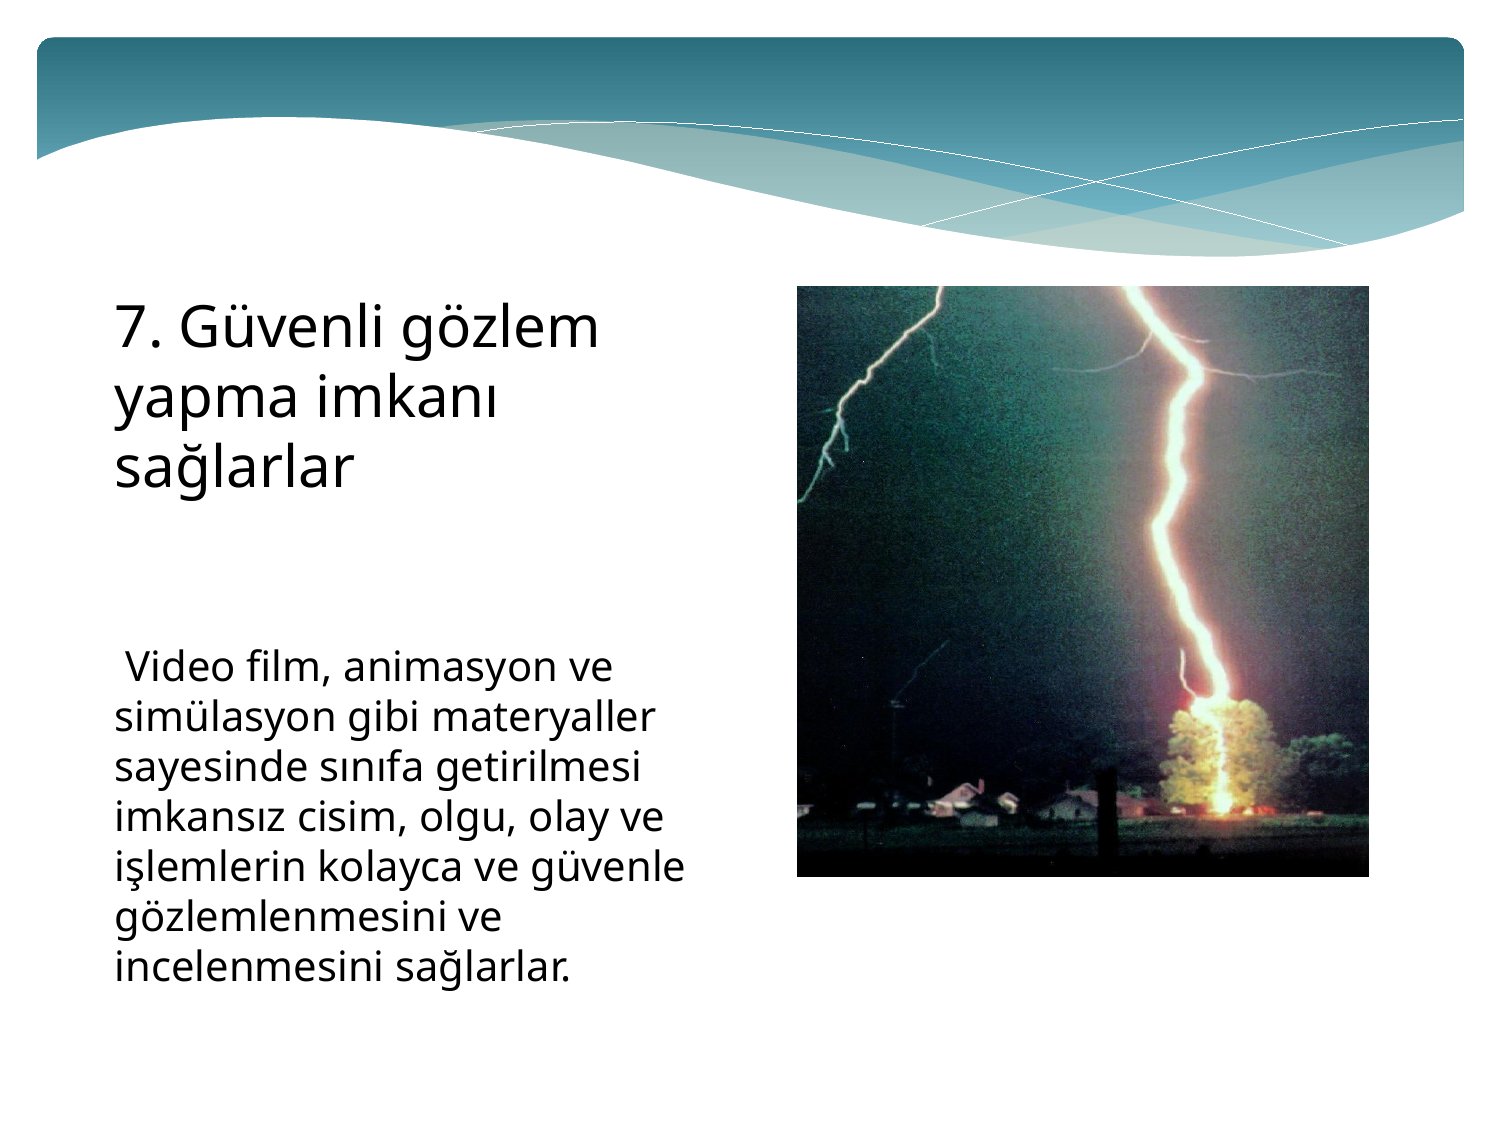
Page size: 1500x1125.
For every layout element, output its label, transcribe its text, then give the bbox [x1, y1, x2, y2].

picture [796, 286, 1370, 878]
text_box 7. Güvenli gözlem yapma imkanı sağlarlar Video film, animasyon ve simülasyon gibi materyaller sayesinde sınıfa getirilmesi imkansız cisim, olgu, olay ve işlemlerin kolayca ve güvenle gözlemlenmesini ve incelenmesini sağlarlar. [100, 282, 703, 997]
